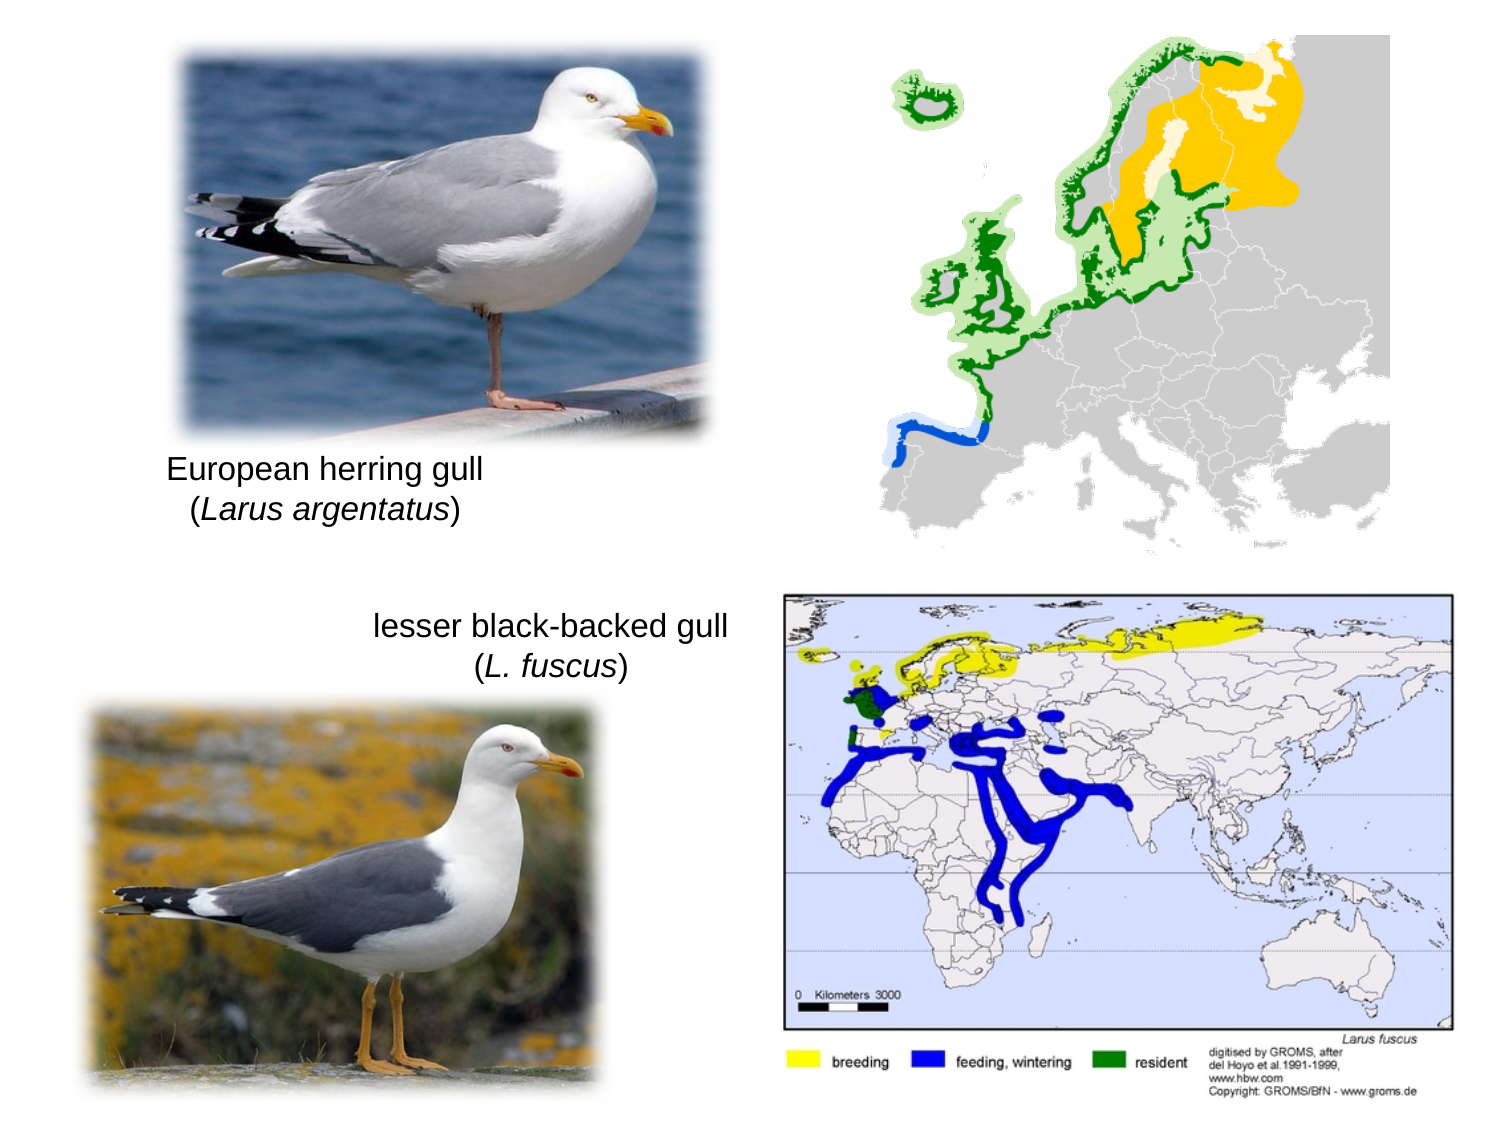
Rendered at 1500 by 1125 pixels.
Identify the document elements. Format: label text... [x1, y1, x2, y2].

text_box European herring gull (Larus argentatus) [151, 439, 500, 535]
picture [864, 35, 1390, 557]
picture [71, 688, 613, 1103]
picture [737, 584, 1500, 1101]
picture [163, 35, 721, 450]
text_box lesser black-backed gull (L. fuscus) [358, 597, 732, 692]
